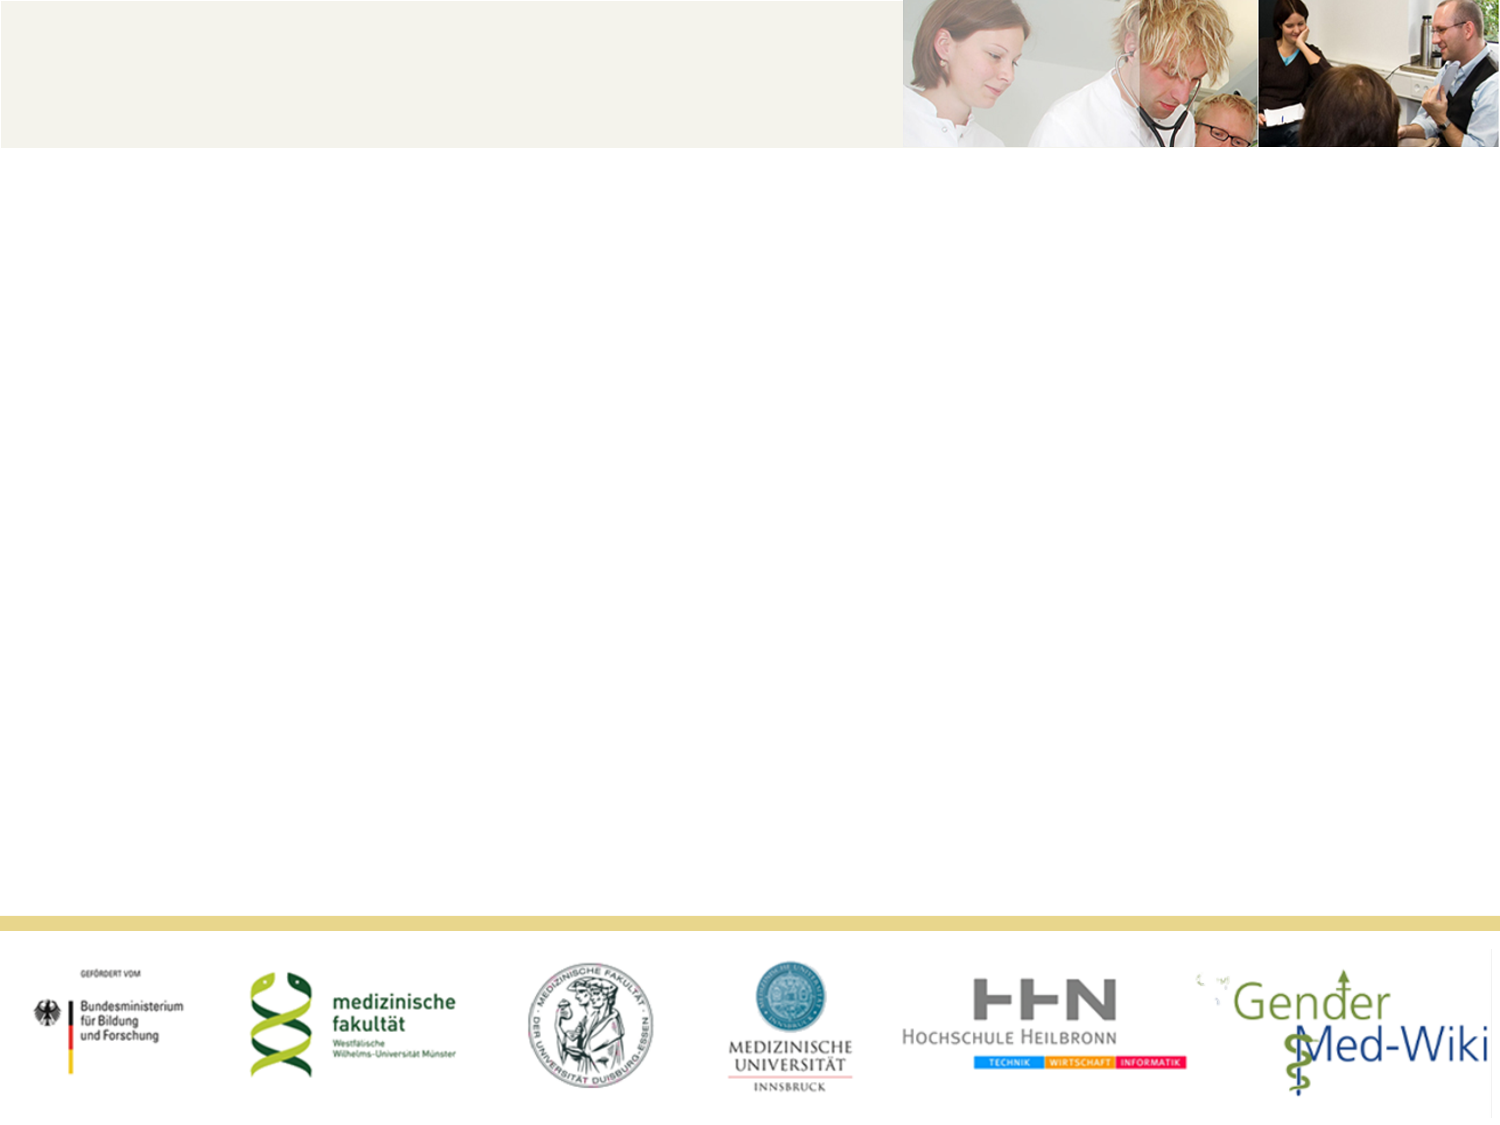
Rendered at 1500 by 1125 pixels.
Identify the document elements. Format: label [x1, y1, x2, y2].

picture [903, 0, 1500, 149]
picture [10, 949, 1500, 1118]
